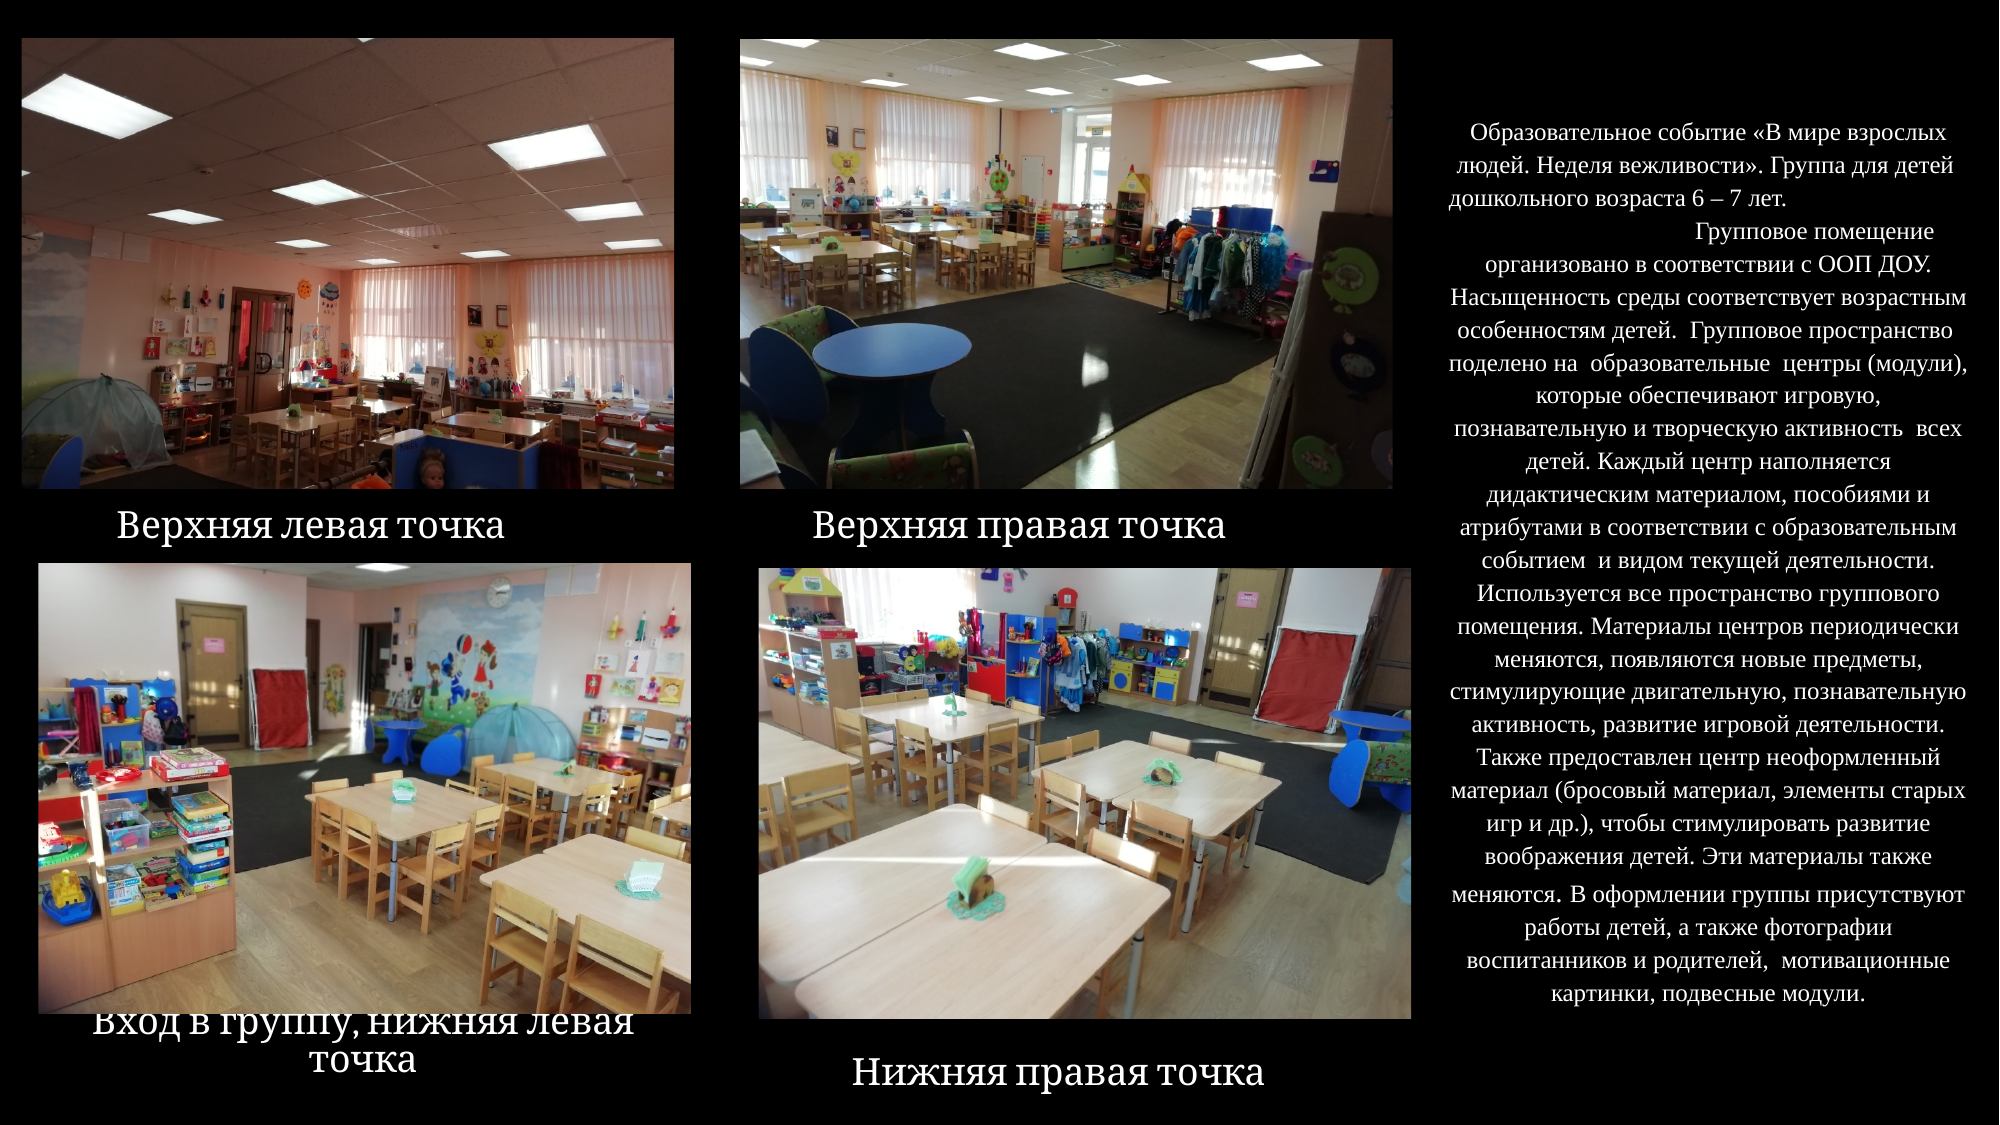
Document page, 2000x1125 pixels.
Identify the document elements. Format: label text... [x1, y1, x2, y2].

picture [38, 563, 691, 1014]
title Вход в группу, нижняя левая точка [38, 1023, 689, 1088]
text_box Верхняя левая точка [19, 488, 603, 554]
picture [740, 38, 1393, 489]
list Нижняя правая точка [802, 1035, 1316, 1088]
text_box Верхняя правая точка [763, 489, 1276, 542]
picture [21, 38, 675, 489]
text_box Образовательное событие «В мире взрослых людей. Неделя вежливости». Группа для детей дошкольного возраста 6 – 7 лет. Групповое помещение организовано в соответствии с ООП ДОУ. Насыщенность среды соответствует возрастным особенностям детей. Групповое пространство поделено на образовательные центры (модули), которые обеспечивают игровую, познавательную и творческую активность всех детей. Каждый центр наполняется дидактическим материалом, пособиями и атрибутами в соответствии с образовательным событием и видом текущей деятельности. Используется все пространство группового помещения. Материалы центров периодически меняются, появляются новые предметы, стимулирующие двигательную, познавательную активность, развитие игровой деятельности. Также предоставлен центр неоформленный материал (бросовый материал, элементы старых игр и др.), чтобы стимулировать развитие воображения детей. Эти материалы также меняются. В оформлении группы присутствуют работы детей, а также фотографии воспитанников и родителей, мотивационные картинки, подвесные модули. [1433, 105, 1985, 997]
picture [758, 568, 1412, 1019]
